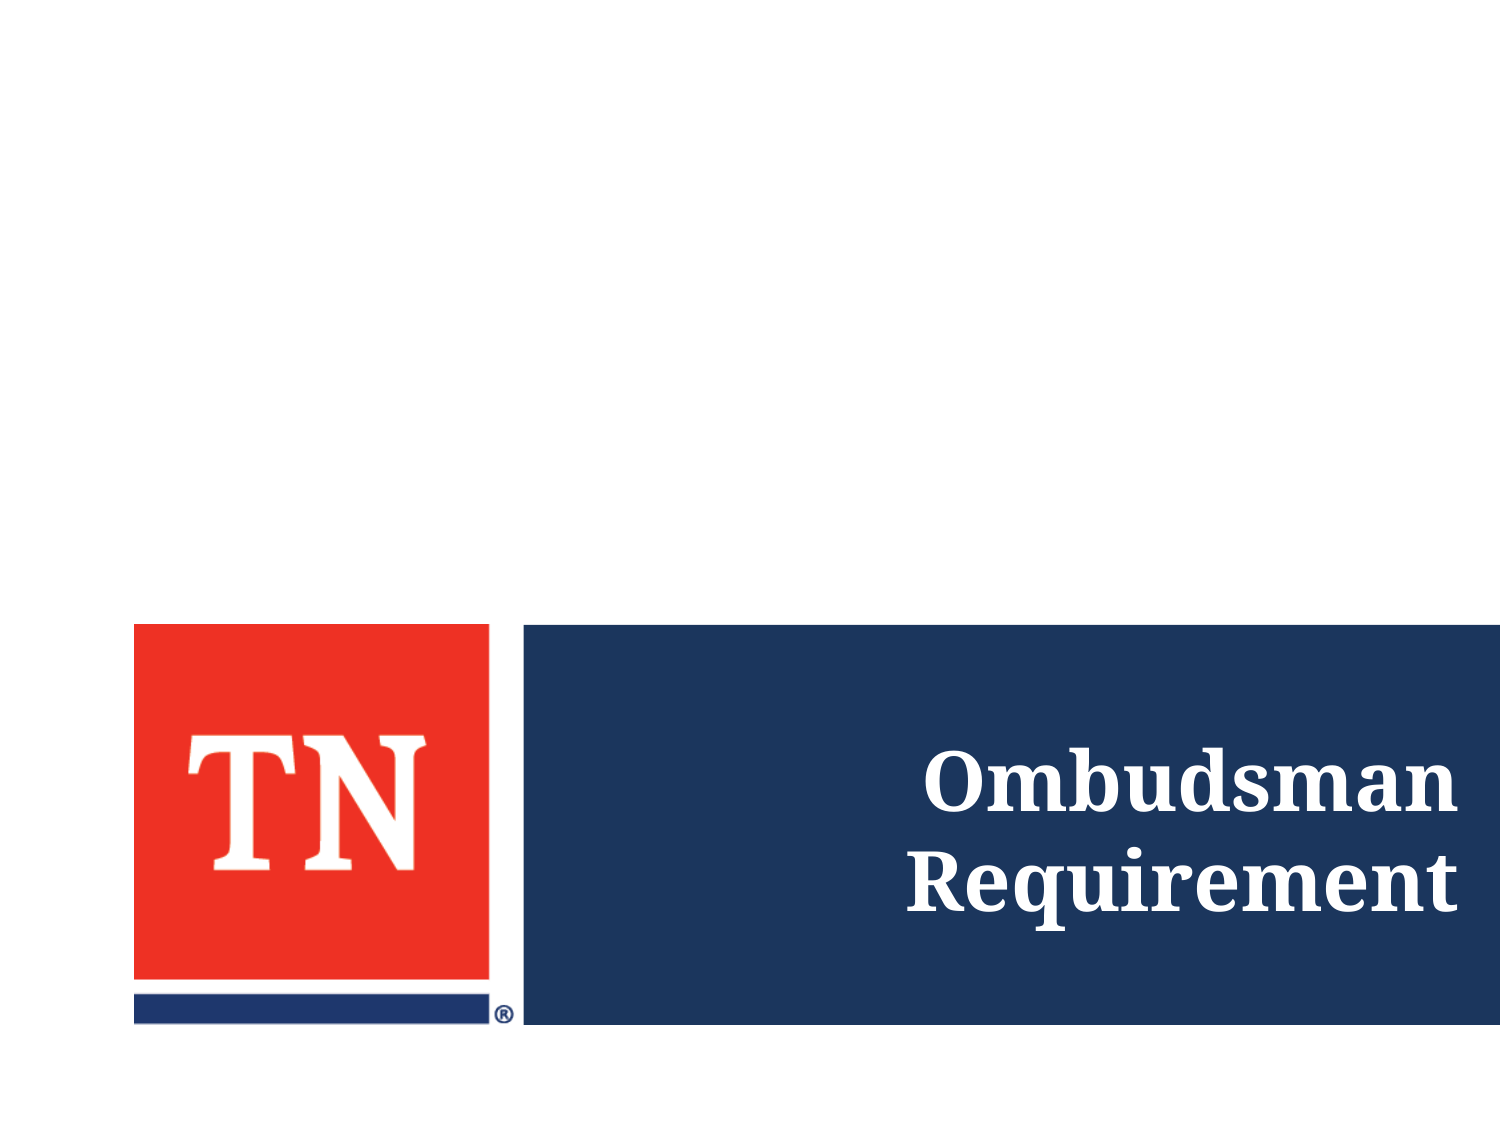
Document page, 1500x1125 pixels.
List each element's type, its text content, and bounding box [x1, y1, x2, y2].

title Ombudsman Requirement [562, 662, 1475, 994]
picture [134, 624, 525, 1025]
